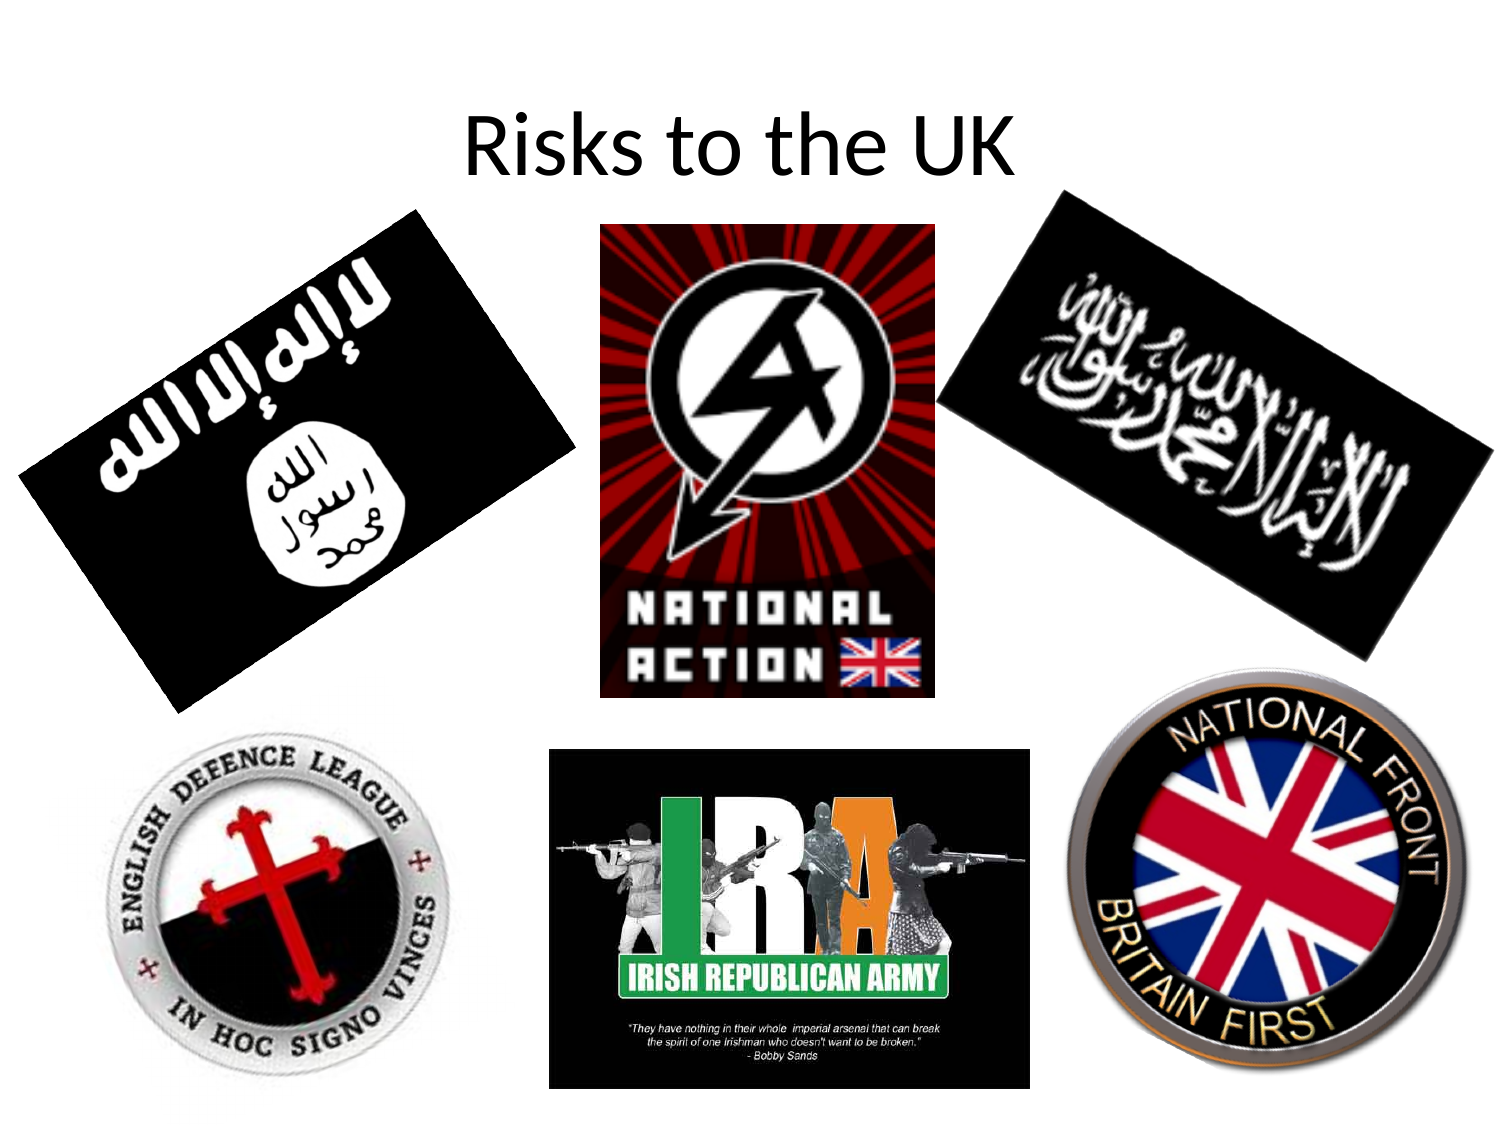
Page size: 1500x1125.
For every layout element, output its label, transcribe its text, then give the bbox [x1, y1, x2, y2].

picture [19, 210, 575, 713]
picture [937, 191, 1493, 661]
picture [600, 223, 936, 699]
title Risks to the UK [75, 45, 1425, 233]
picture [548, 593, 1500, 1125]
picture [42, 670, 514, 1125]
